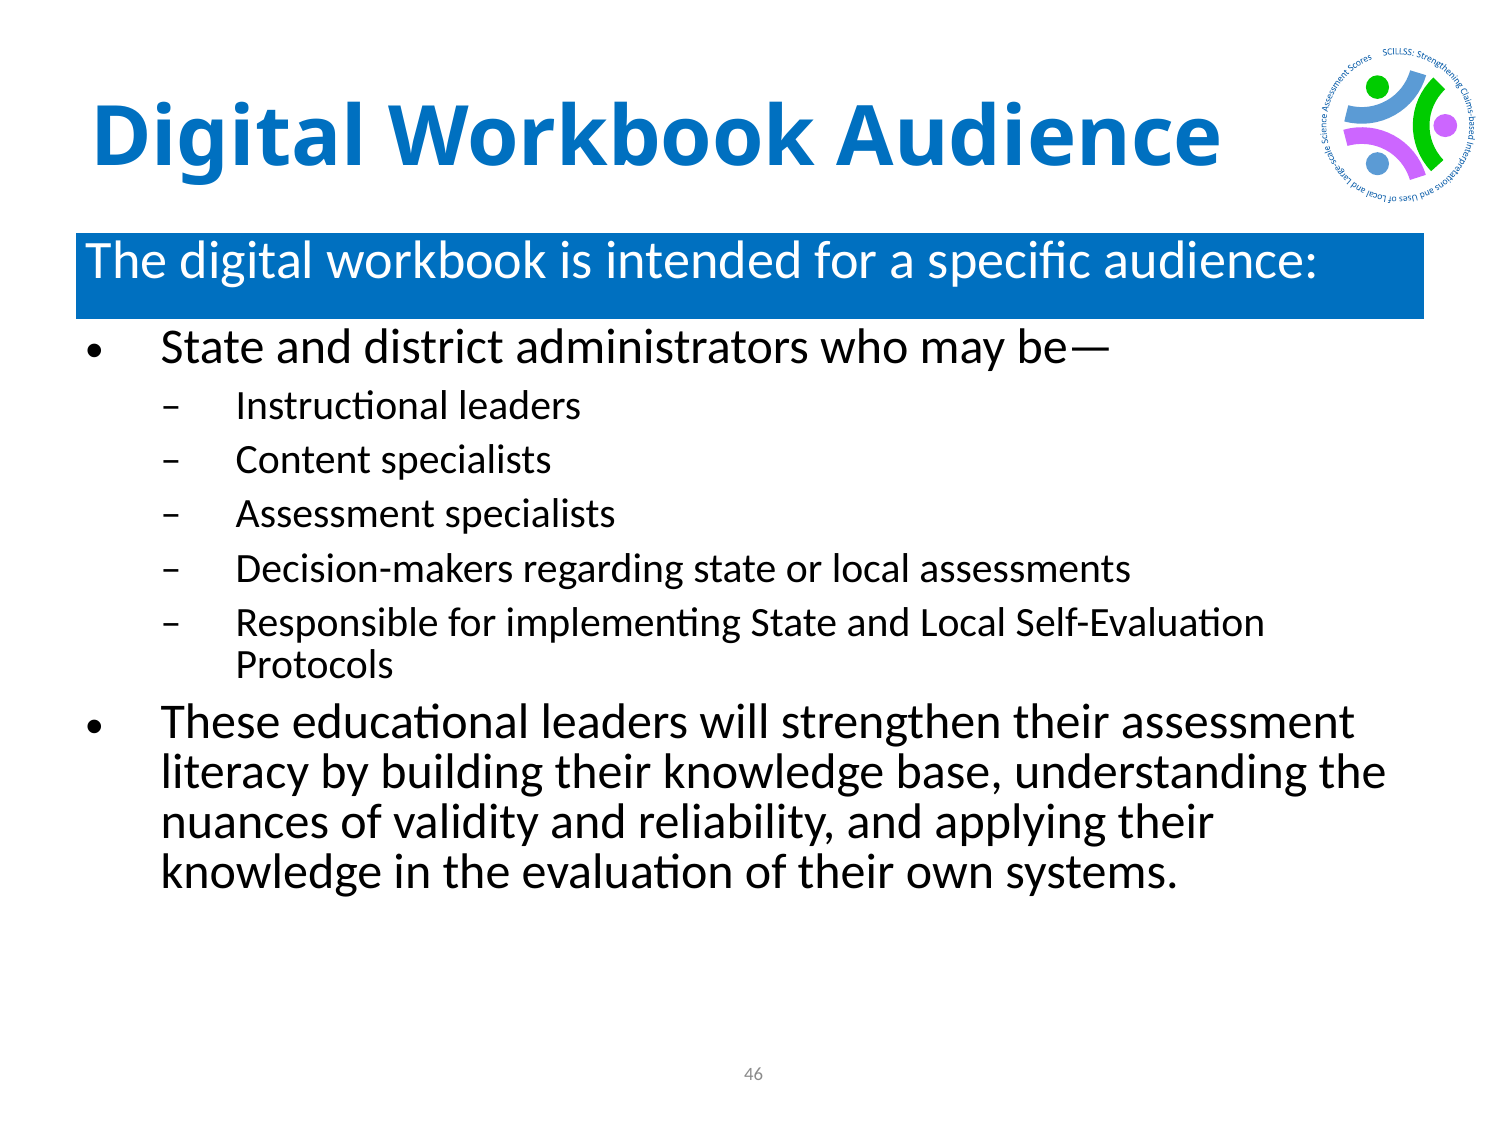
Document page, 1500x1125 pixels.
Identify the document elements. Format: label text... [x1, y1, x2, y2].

title Digital Workbook Audience [75, 45, 1425, 232]
table_cell State and district administrators who may be— Instructional leaders Content specialists Assessment specialists Decision-makers regarding state or local assessments Responsible for implementing State and Local Self-Evaluation Protocols These educational leaders will strengthen their assessment literacy by building their knowledge base, understanding the nuances of validity and reliability, and applying their knowledge in the evaluation of their own systems. [76, 321, 1424, 969]
table_header The digital workbook is intended for a specific audience: [76, 233, 1424, 319]
table_cell [76, 971, 1424, 1125]
